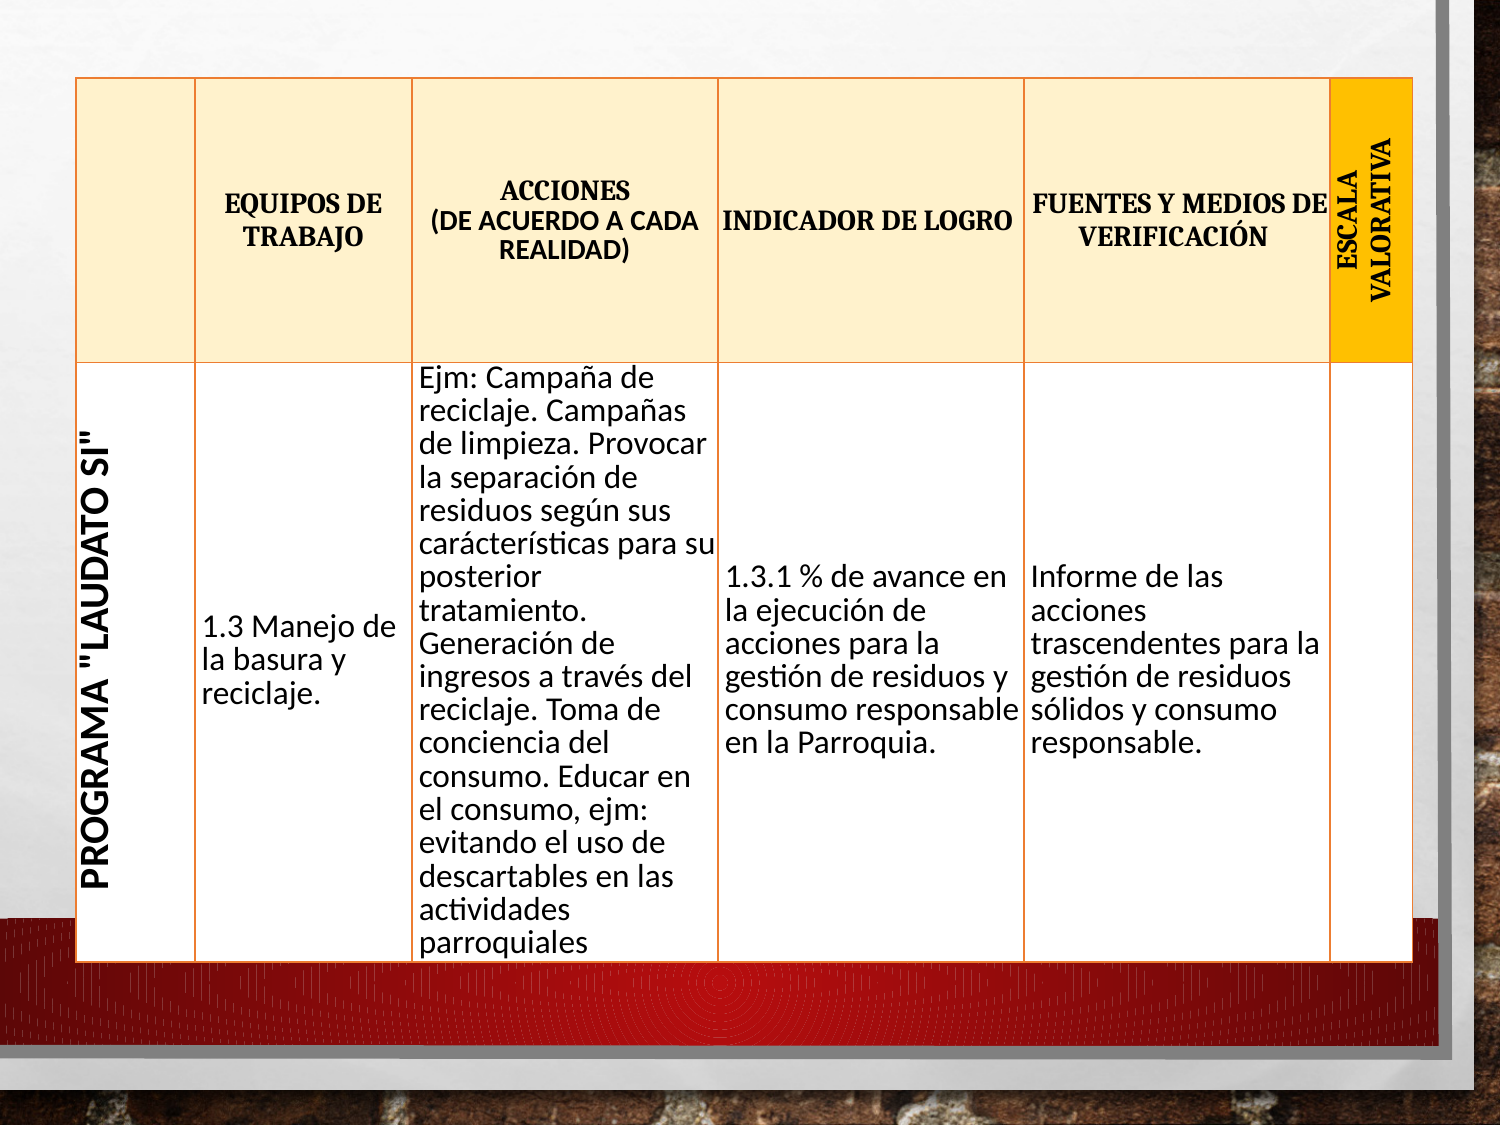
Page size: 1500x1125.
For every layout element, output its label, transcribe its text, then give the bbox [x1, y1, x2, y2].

table_cell PROGRAMA "LAUDATO SI" [77, 363, 194, 961]
table_cell Ejm: Campaña de reciclaje. Campañas de limpieza. Provocar la separación de residuos según sus carácterísticas para su posterior tratamiento. Generación de ingresos a través del reciclaje. Toma de conciencia del consumo. Educar en el consumo, ejm: evitando el uso de descartables en las actividades parroquiales [413, 363, 717, 961]
table_cell [1331, 363, 1412, 961]
table_header ESCALA VALORATIVA [1331, 79, 1412, 362]
table_header INDICADOR DE LOGRO [719, 79, 1023, 362]
table_header EQUIPOS DE TRABAJO [196, 79, 411, 362]
table_header [77, 79, 194, 362]
table_header ACCIONES (DE ACUERDO A CADA REALIDAD) [413, 79, 717, 362]
table_cell Informe de las acciones trascendentes para la gestión de residuos sólidos y consumo responsable. [1025, 363, 1329, 961]
picture [0, 0, 1500, 1125]
table_cell 1.3 Manejo de la basura y reciclaje. [196, 363, 411, 961]
table_cell 1.3.1 % de avance en la ejecución de acciones para la gestión de residuos y consumo responsable en la Parroquia. [719, 363, 1023, 961]
table_header FUENTES Y MEDIOS DE VERIFICACIÓN [1025, 79, 1329, 362]
